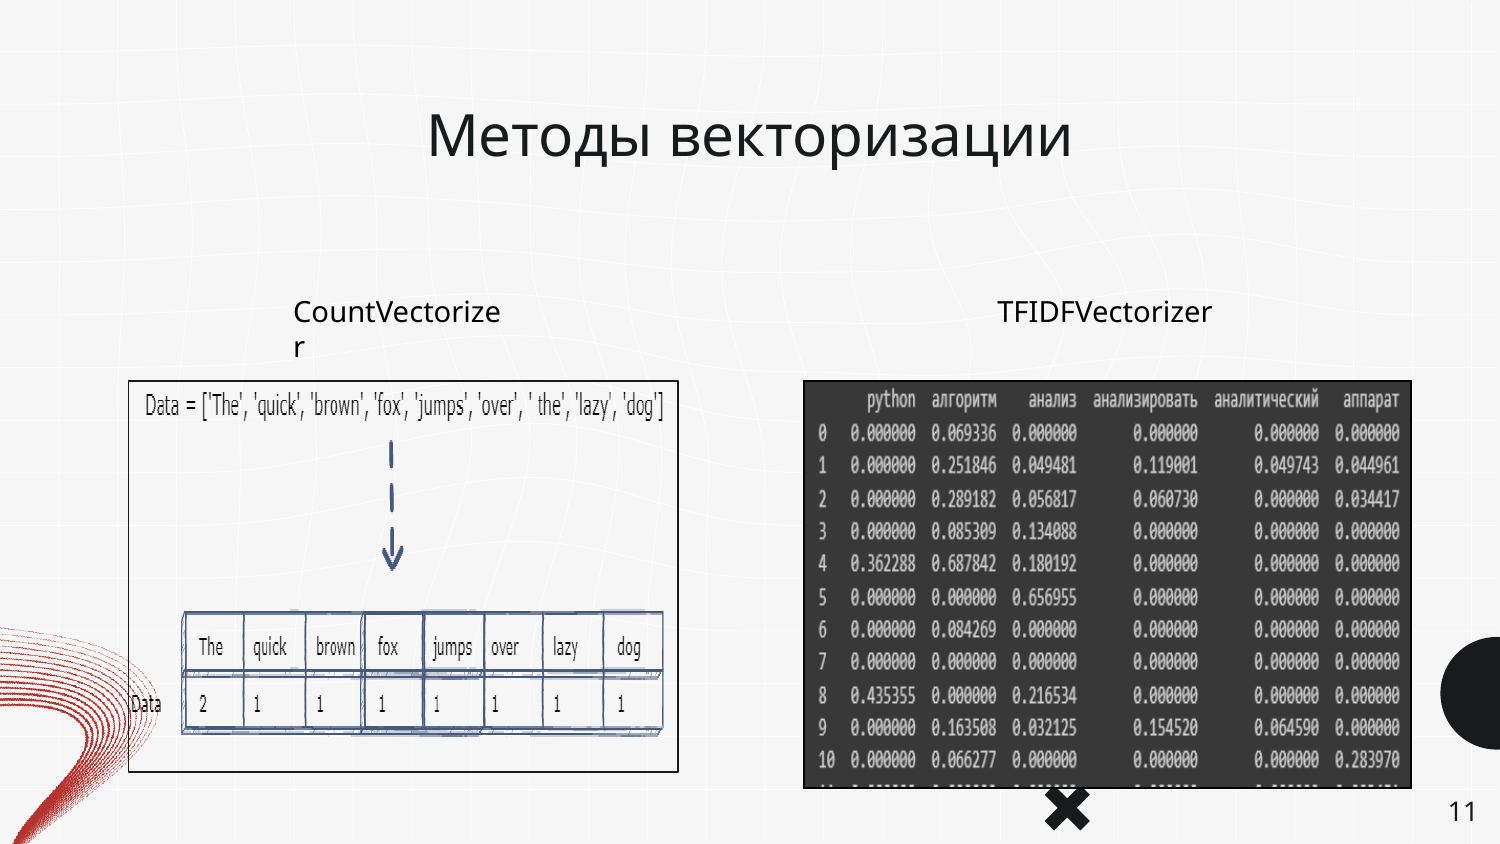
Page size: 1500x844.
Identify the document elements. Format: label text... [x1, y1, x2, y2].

text_box CountVectorizer [278, 278, 529, 379]
picture [0, 239, 678, 844]
slide_number ‹#› [1403, 779, 1494, 844]
picture [804, 381, 1411, 788]
text_box TFIDFVectorizer [982, 278, 1233, 344]
title Методы векторизации [118, 72, 1382, 167]
